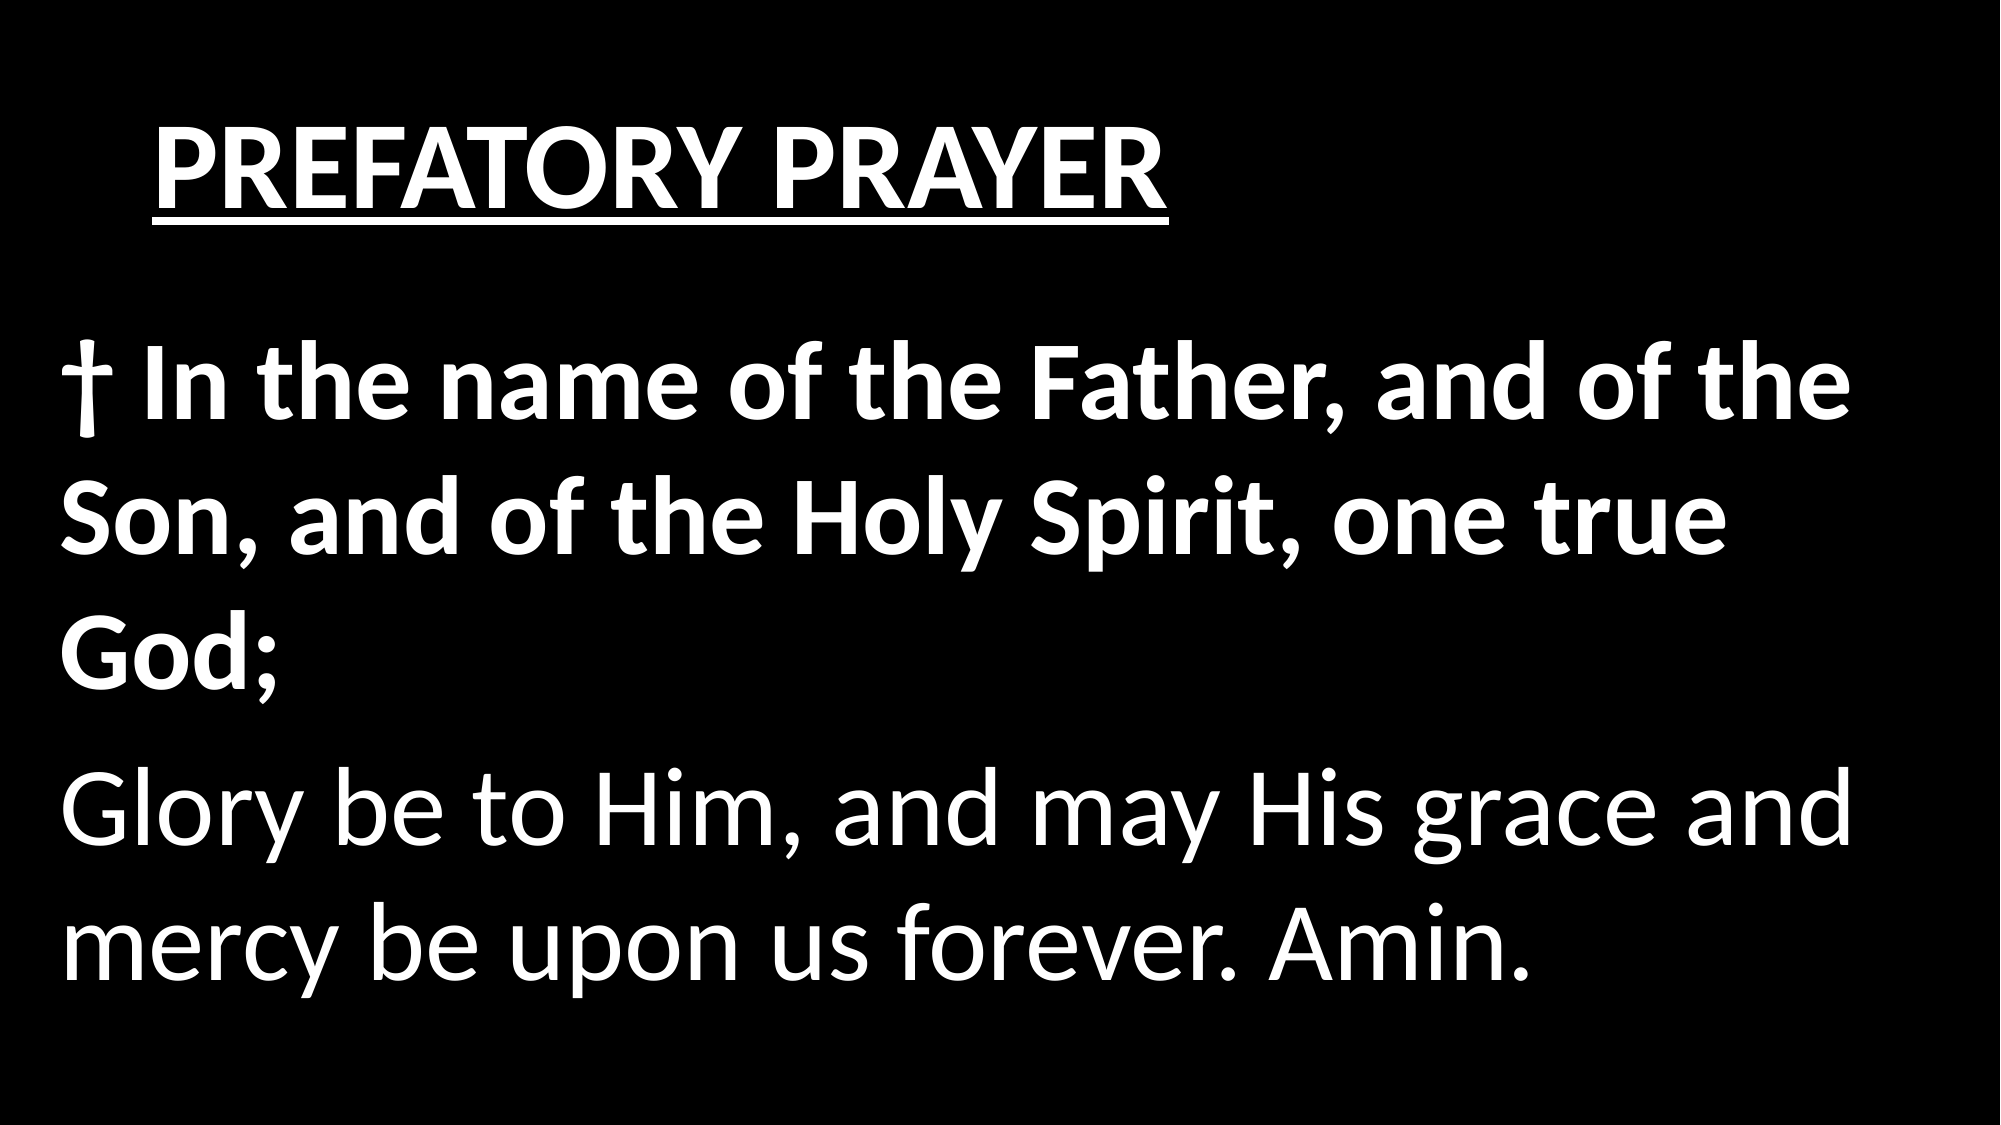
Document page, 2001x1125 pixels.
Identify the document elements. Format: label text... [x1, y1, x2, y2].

title PREFATORY PRAYER [137, 59, 1863, 278]
list † In the name of the Father, and of the Son, and of the Holy Spirit, one true God; Glory be to Him, and may His grace and mercy be upon us forever. Amin. [44, 299, 1969, 1063]
